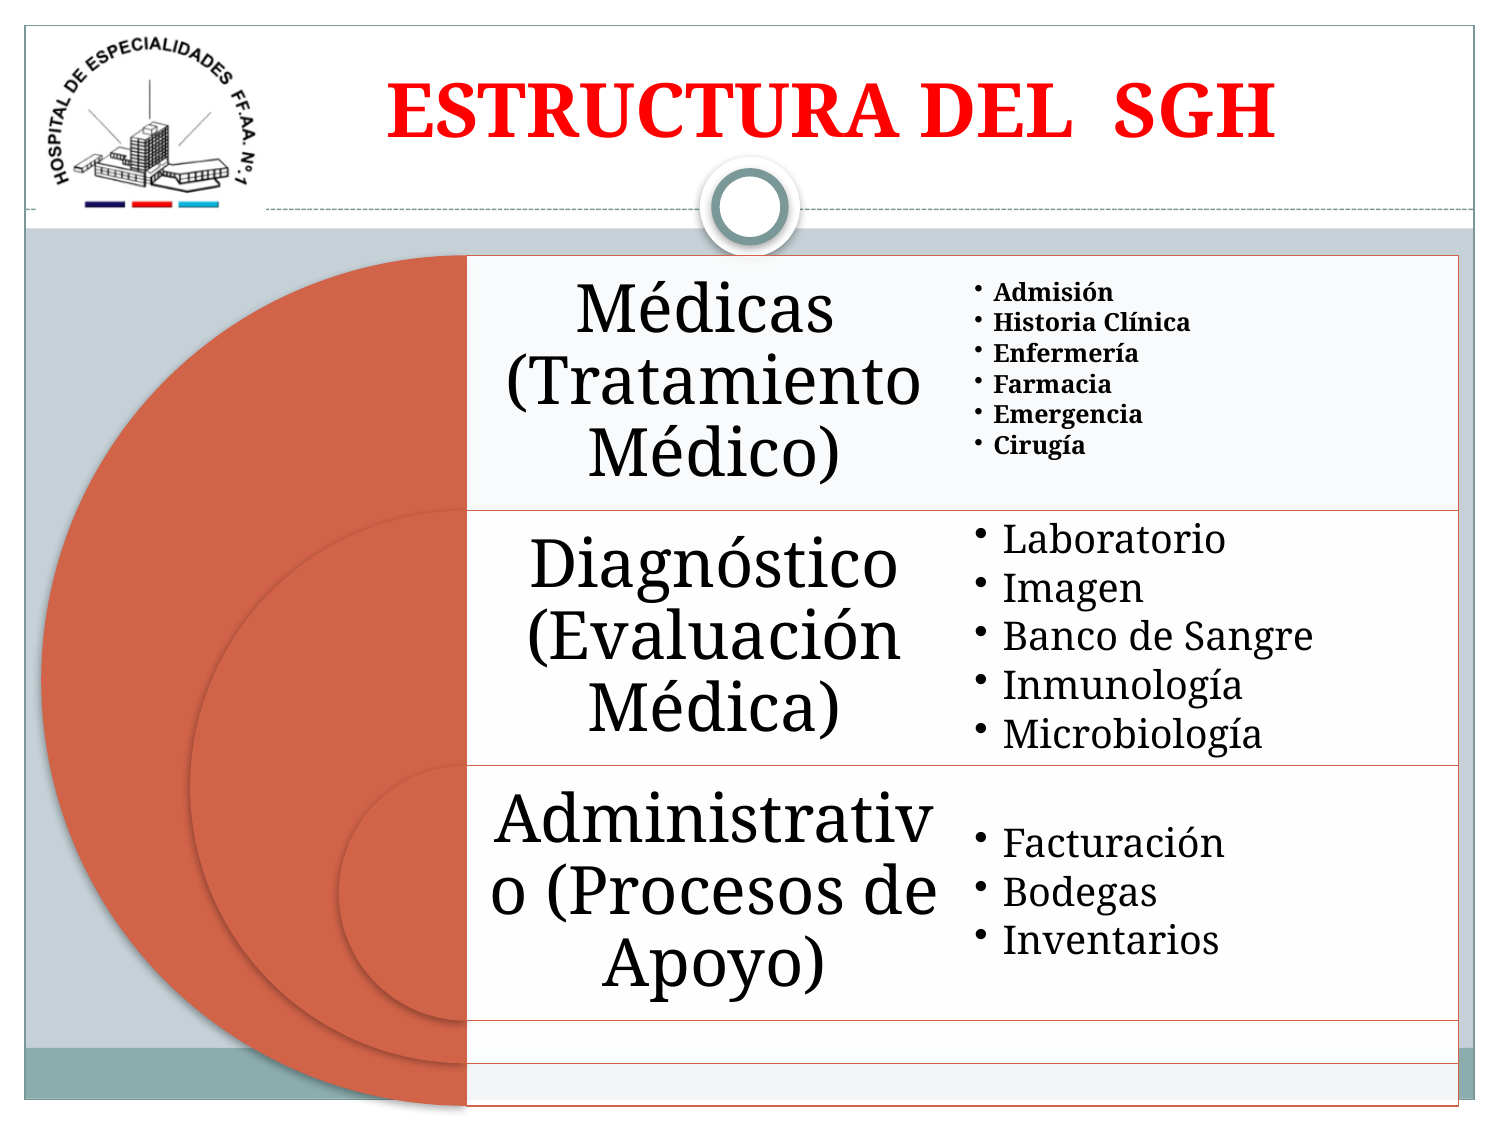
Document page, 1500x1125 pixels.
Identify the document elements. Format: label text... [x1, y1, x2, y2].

text_box ESTRUCTURA DEL SGH [312, 54, 1424, 160]
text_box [41, 172, 1459, 1125]
picture [36, 30, 266, 220]
